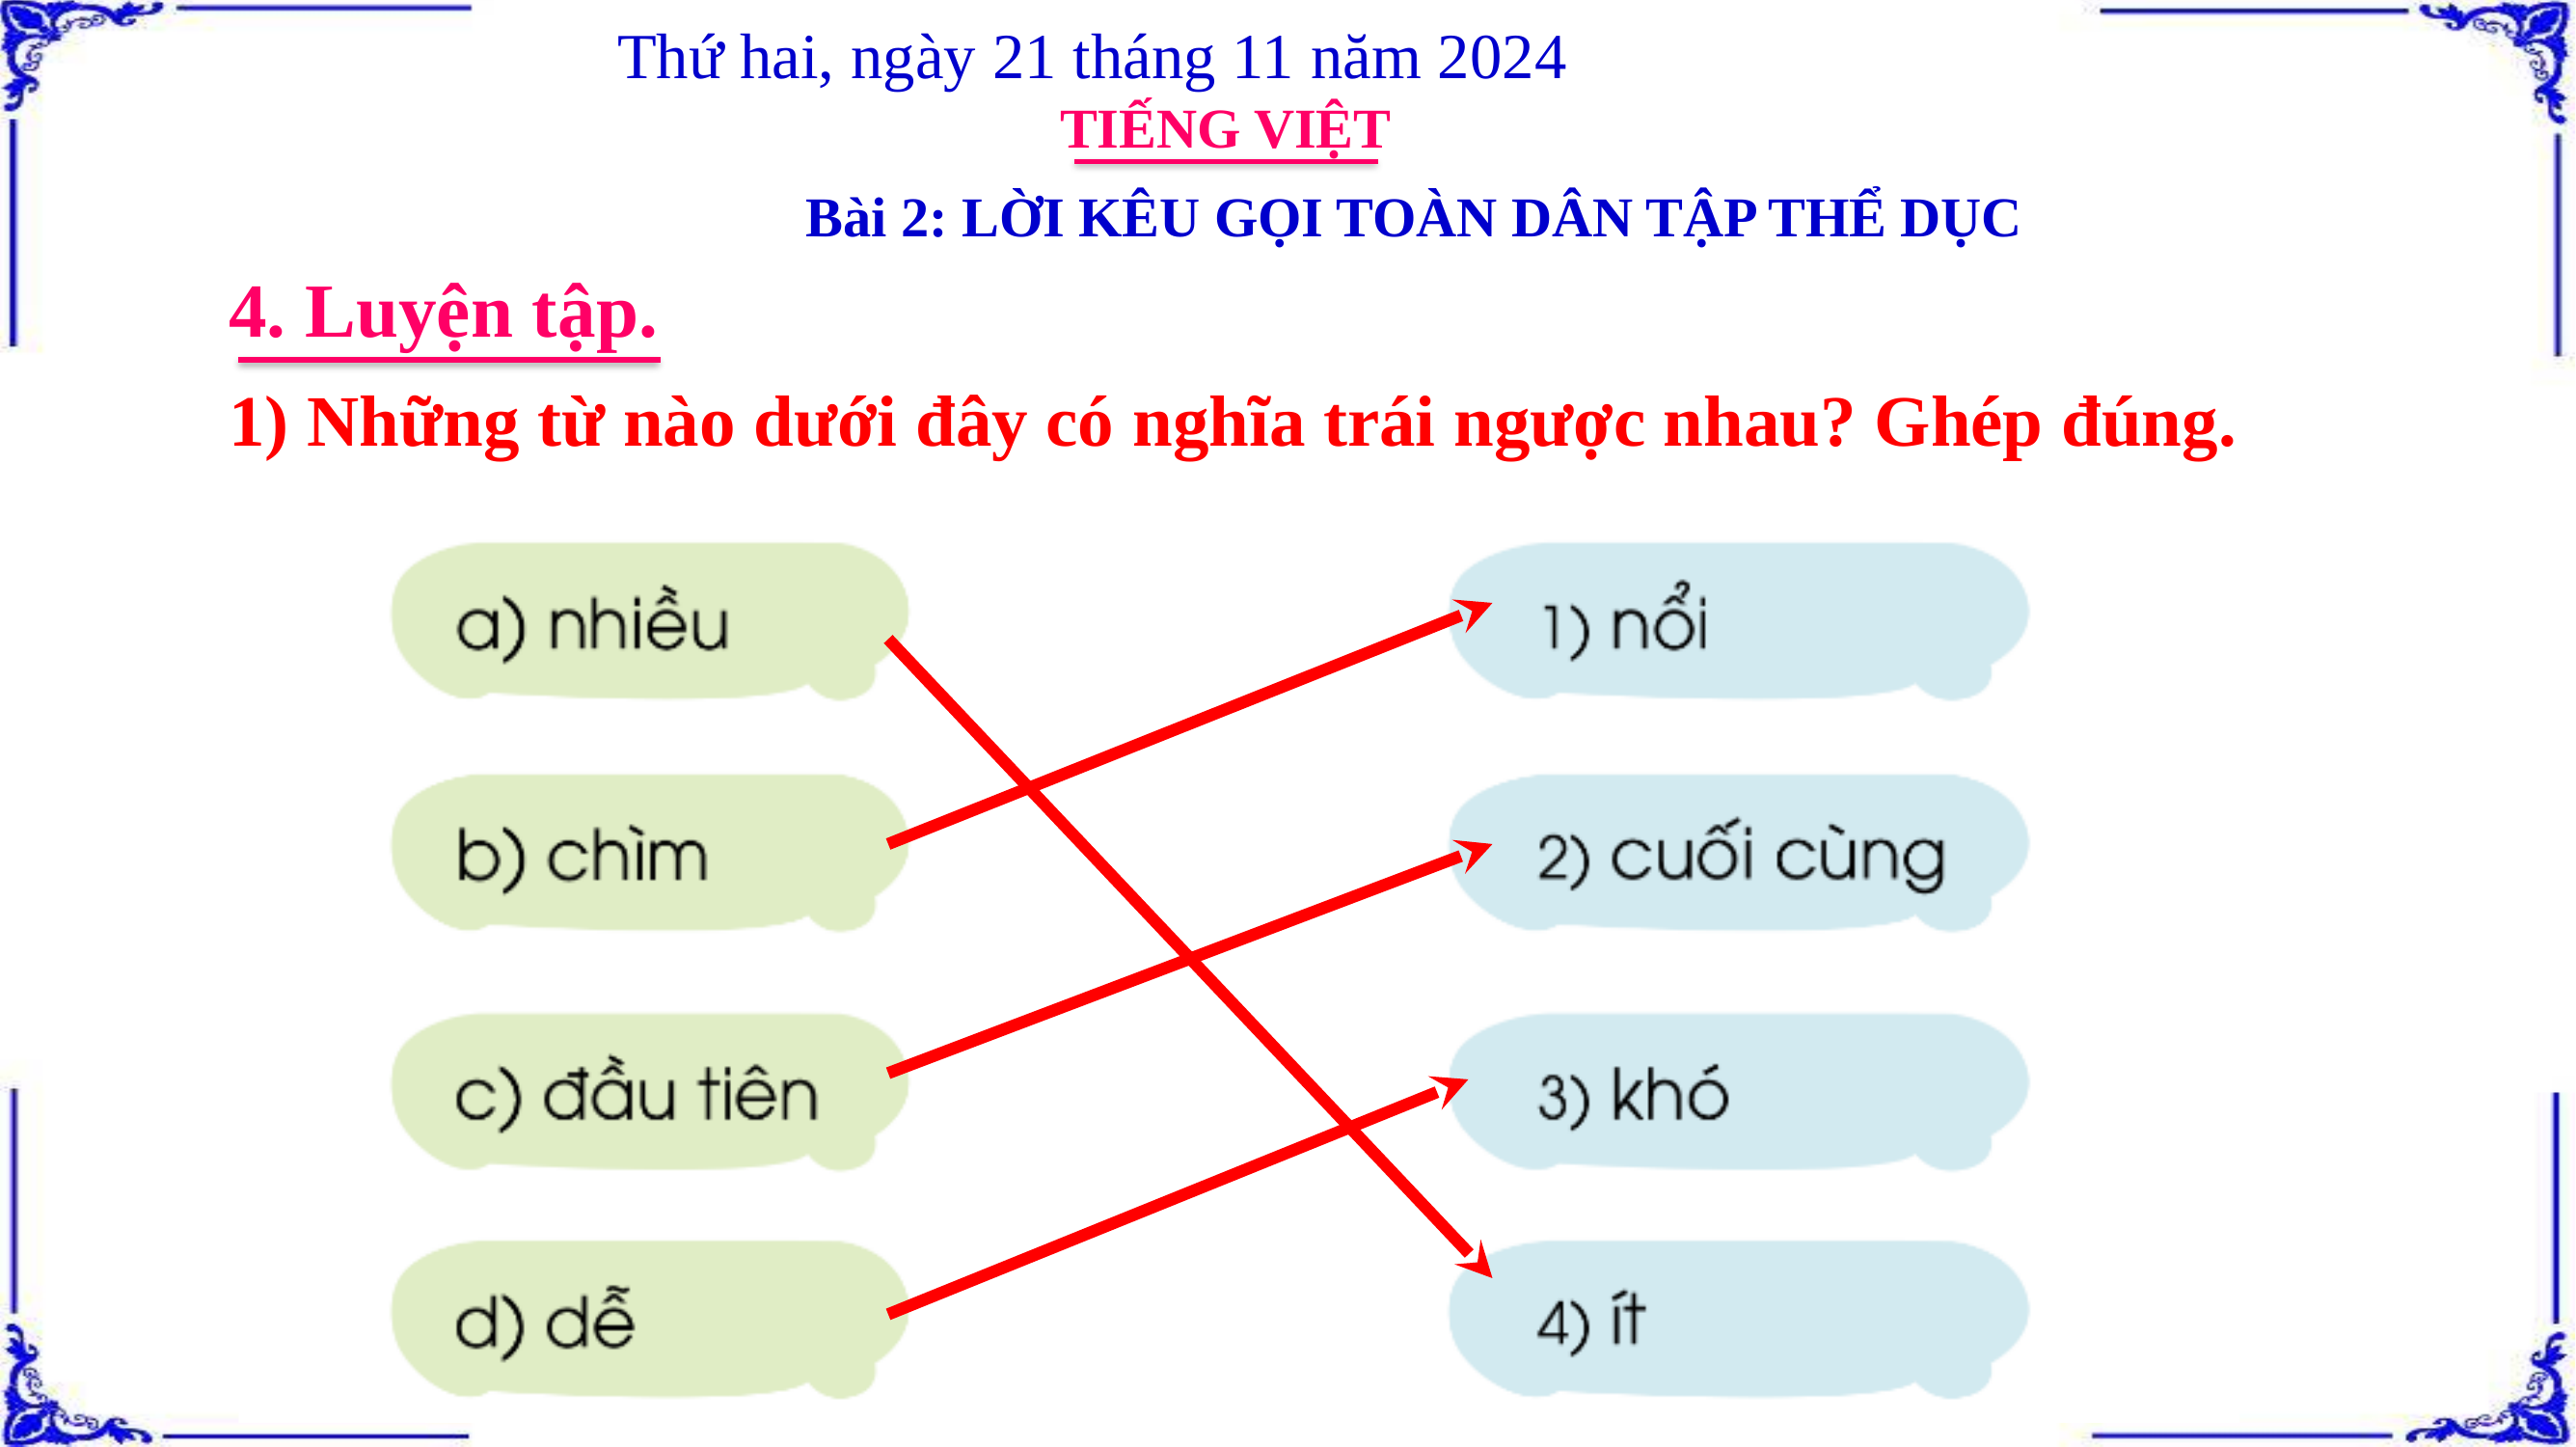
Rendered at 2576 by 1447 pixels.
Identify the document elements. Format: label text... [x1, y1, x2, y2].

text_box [887, 1078, 1469, 1315]
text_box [730, 6, 2072, 260]
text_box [214, 253, 758, 361]
picture [0, 0, 2576, 1447]
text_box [887, 843, 1493, 1074]
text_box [1473, 1080, 1493, 1279]
text_box Thứ hai, ngày 21 tháng 11 năm 2024 [603, 6, 729, 98]
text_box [887, 602, 1493, 843]
text_box 1) Những từ nào dưới đây có nghĩa trái ngược nhau? Ghép đúng. [214, 366, 2421, 468]
